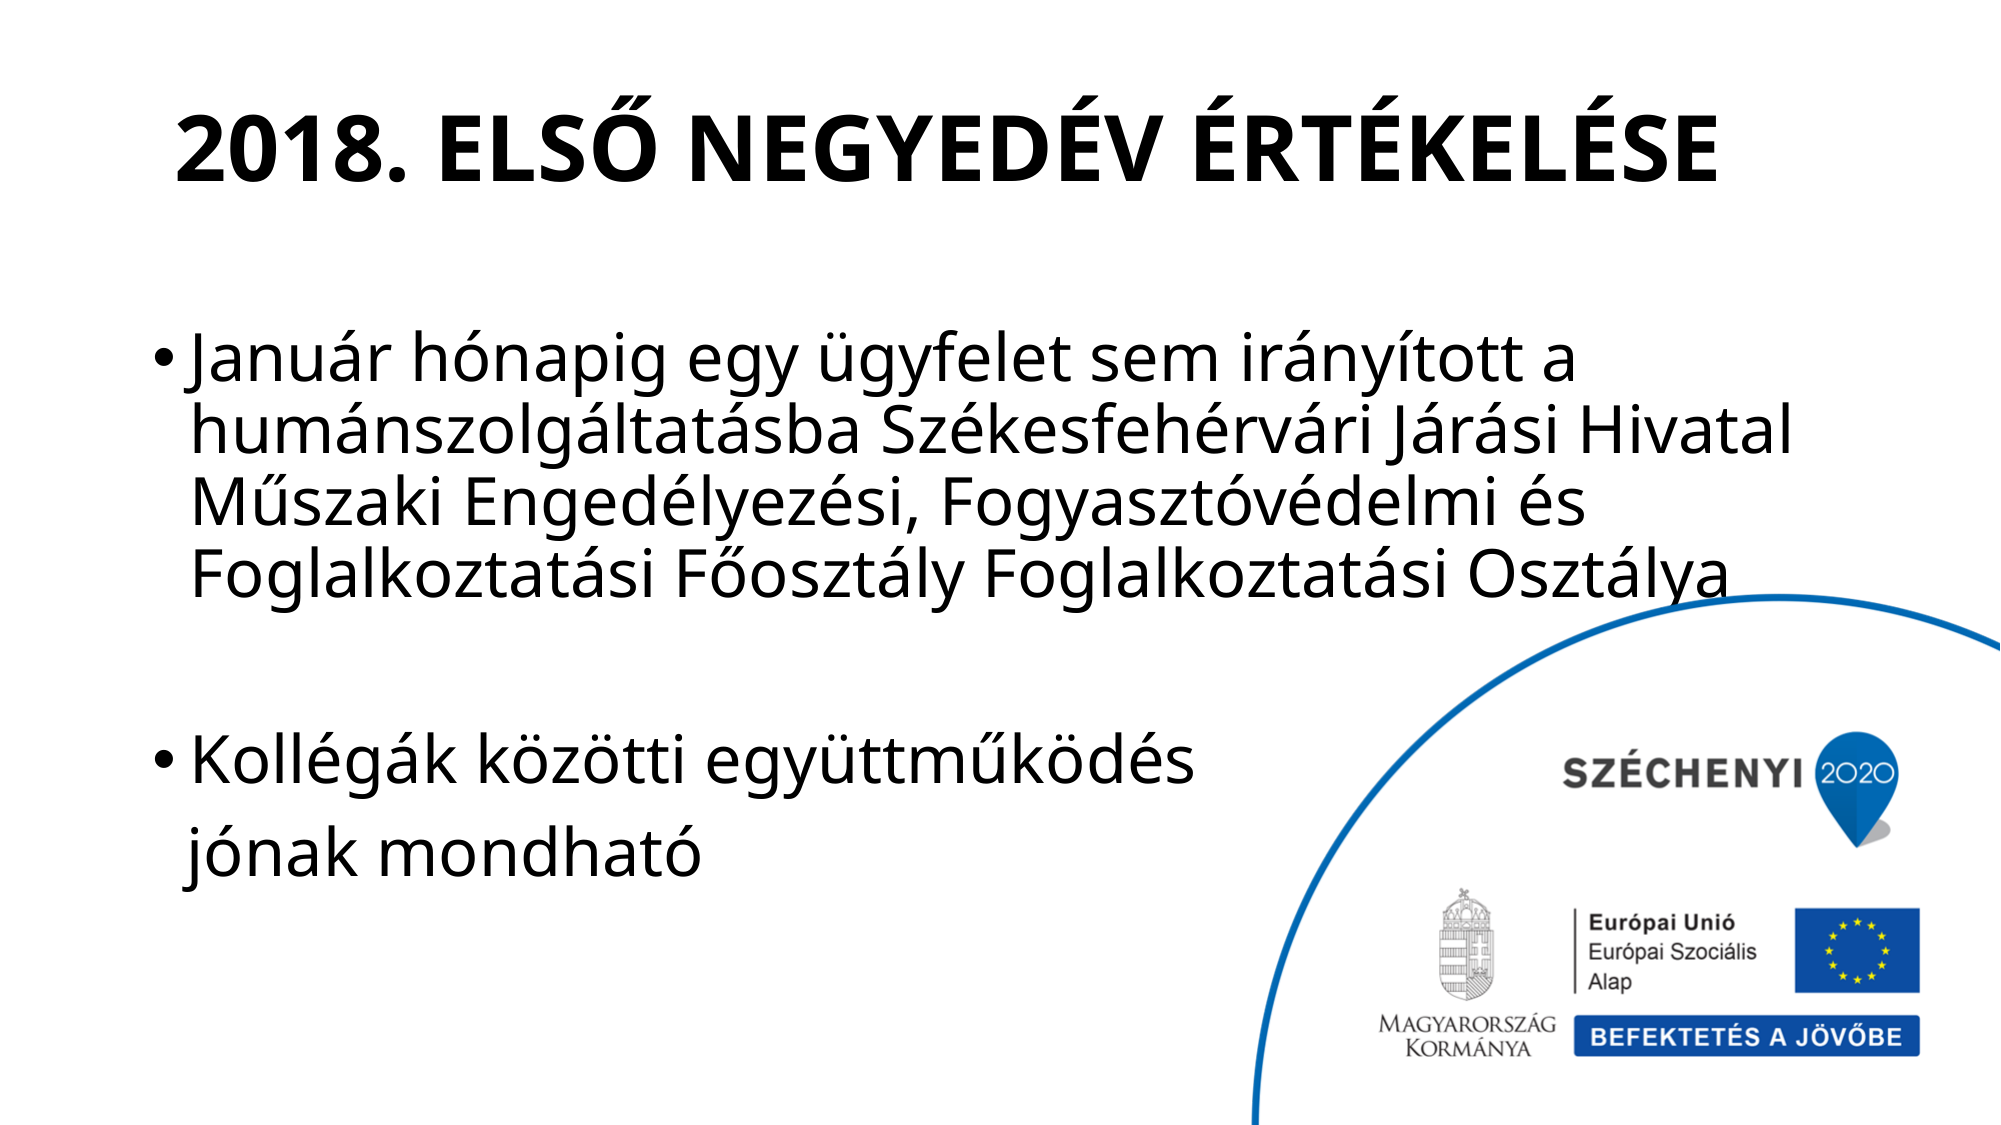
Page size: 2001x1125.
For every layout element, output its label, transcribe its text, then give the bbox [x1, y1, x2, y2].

list Január hónapig egy ügyfelet sem irányított a humánszolgáltatásba Székesfehérvári Járási Hivatal Műszaki Engedélyezési, Fogyasztóvédelmi és Foglalkoztatási Főosztály Foglalkoztatási Osztálya Kollégák közötti együttműködés jónak mondható [137, 316, 1863, 1014]
picture [1181, 551, 2000, 1125]
title 2018. ELSŐ NEGYEDÉV ÉRTÉKELÉSE [137, 59, 1863, 243]
